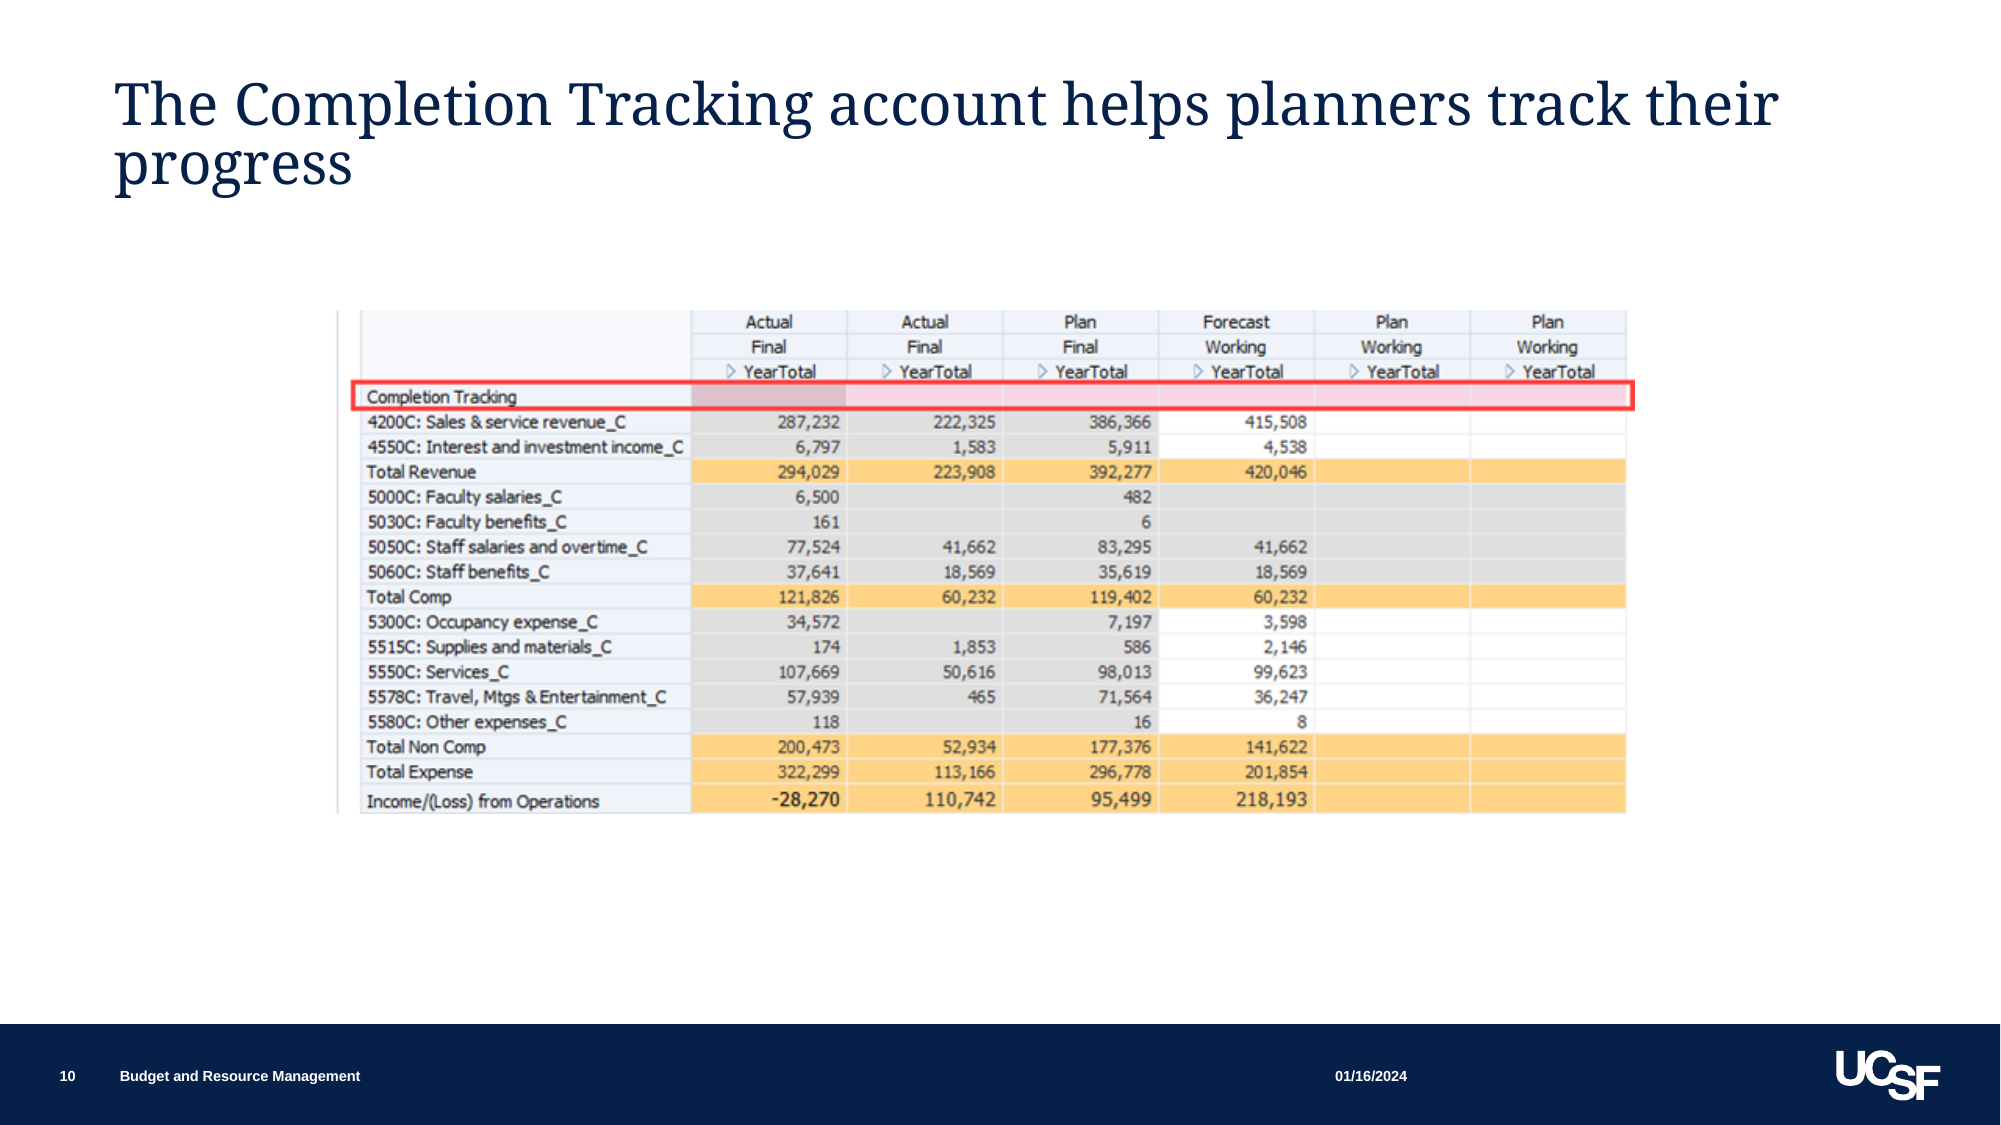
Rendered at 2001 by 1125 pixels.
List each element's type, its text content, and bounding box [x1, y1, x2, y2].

picture [334, 310, 1635, 815]
footer Budget and Resource Management [119, 1061, 1063, 1084]
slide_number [1335, 1058, 1538, 1084]
title The Completion Tracking account helps planners track their progress [99, 69, 1870, 146]
slide_number 10 [59, 1058, 114, 1085]
